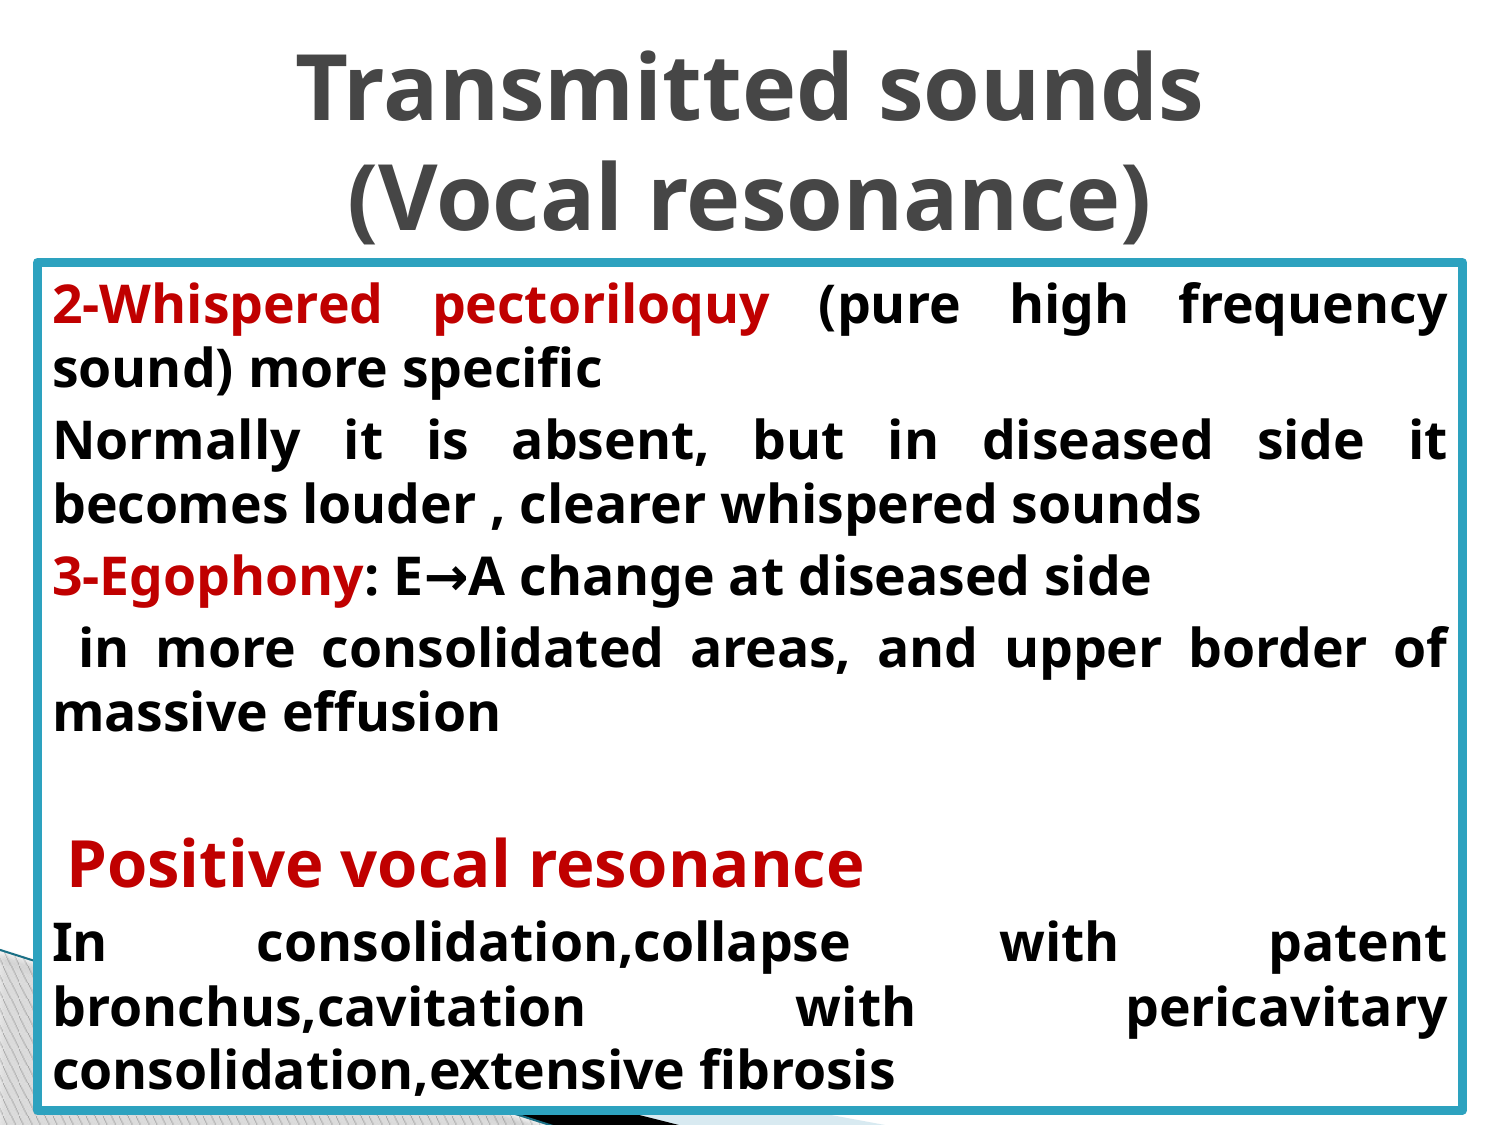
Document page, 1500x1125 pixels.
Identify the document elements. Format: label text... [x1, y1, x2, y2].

list 2-Whispered pectoriloquy (pure high frequency sound) more specific Normally it is absent, but in diseased side it becomes louder , clearer whispered sounds 3-Egophony: E→A change at diseased side in more consolidated areas, and upper border of massive effusion Positive vocal resonance In consolidation,collapse with patent bronchus,cavitation with pericavitary consolidation,extensive fibrosis [33, 258, 1467, 1115]
title Transmitted sounds (Vocal resonance) [75, 45, 1425, 233]
